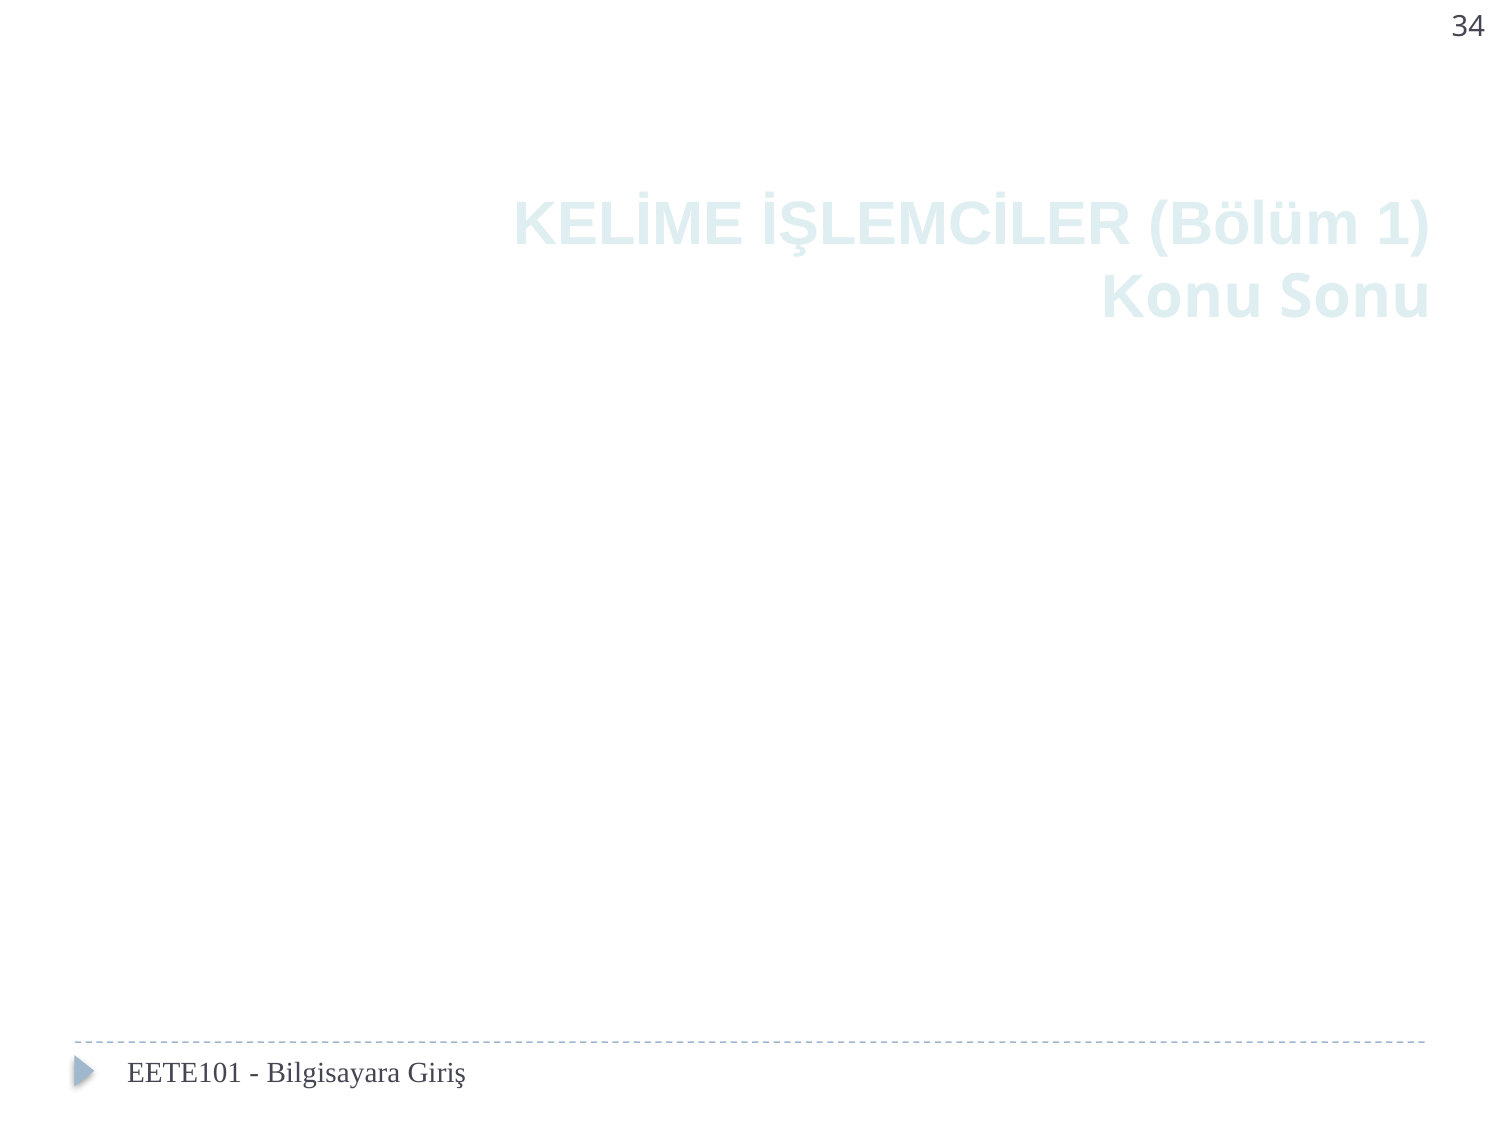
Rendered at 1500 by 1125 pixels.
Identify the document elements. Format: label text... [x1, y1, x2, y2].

footer EETE101 - Bilgisayara Giriş [112, 1045, 1424, 1106]
slide_number 34 [1423, 0, 1500, 60]
text_box KELİME İŞLEMCİLER (Bölüm 1) Konu Sonu [147, 175, 1447, 338]
